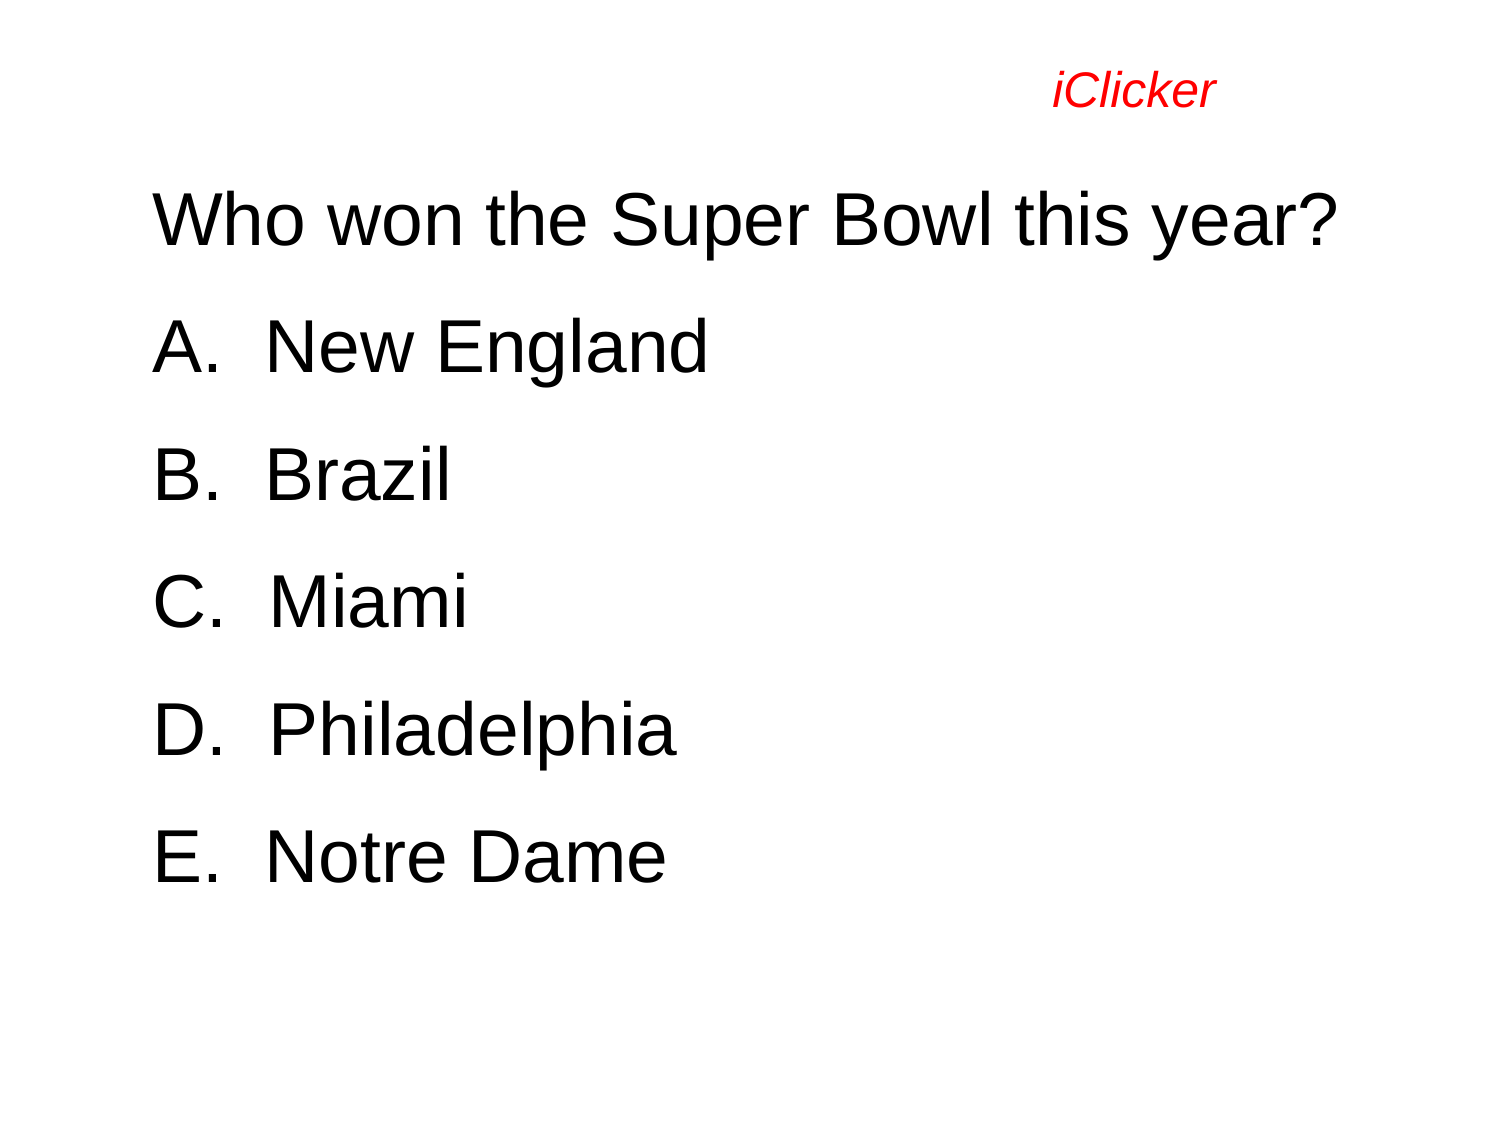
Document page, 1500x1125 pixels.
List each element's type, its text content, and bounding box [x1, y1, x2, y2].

text_box Who won the Super Bowl this year? A. New England B. Brazil C. Miami Philadelphia E. Notre Dame [137, 162, 1375, 905]
text_box iClicker [1037, 49, 1300, 125]
